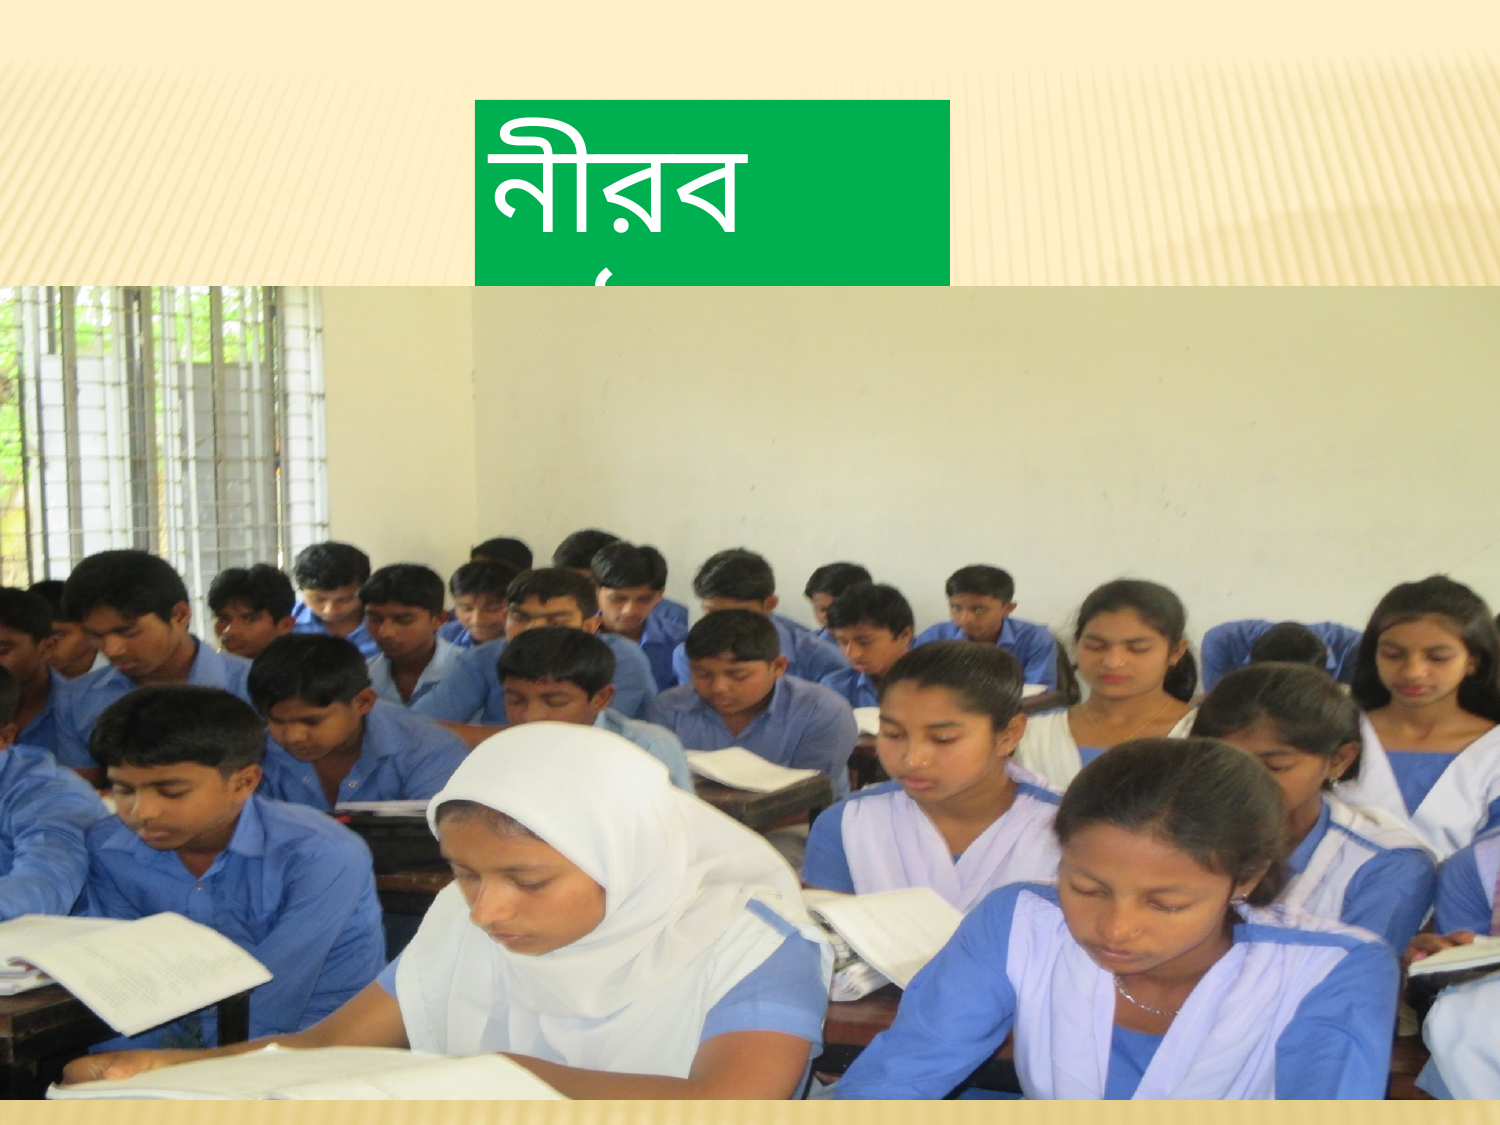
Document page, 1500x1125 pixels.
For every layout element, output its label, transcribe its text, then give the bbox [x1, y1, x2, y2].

picture [0, 286, 1500, 1100]
text_box নীরব পঠন [474, 99, 950, 285]
